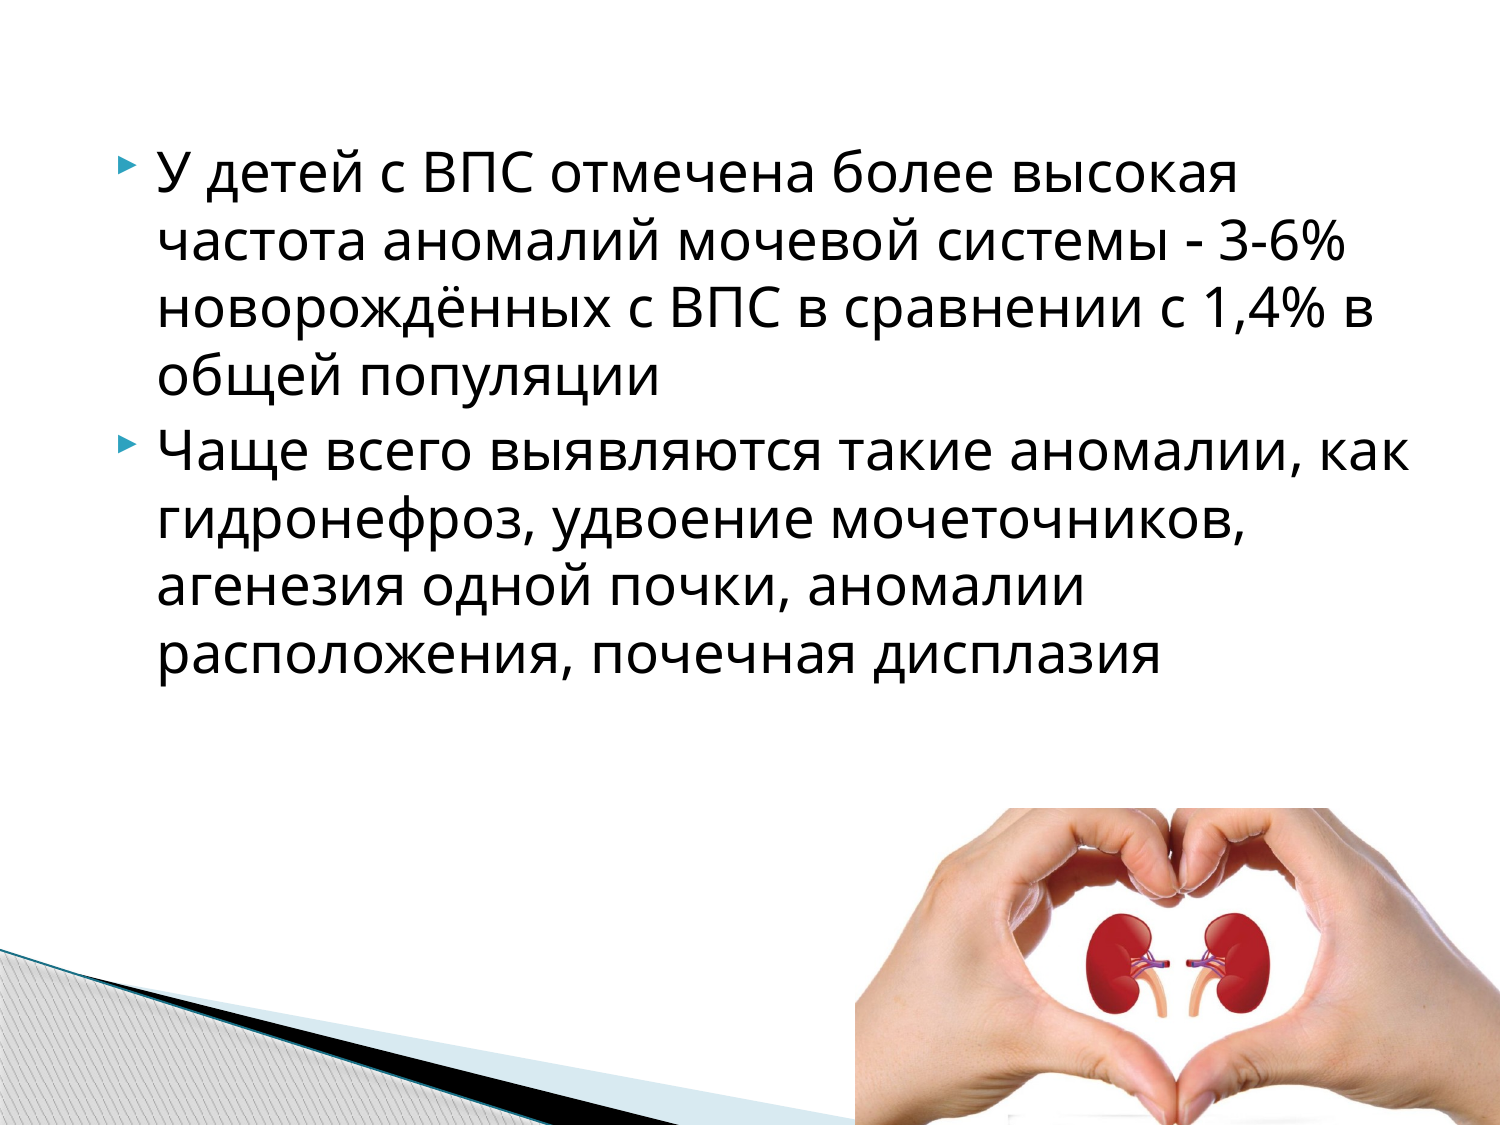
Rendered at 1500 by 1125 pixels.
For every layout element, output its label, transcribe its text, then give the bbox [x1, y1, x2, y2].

list У детей с ВПС отмечена более высокая частота аномалий мочевой системы  3-6% новорождённых с ВПС в сравнении с 1,4% в общей популяции Чаще всего выявляются такие аномалии, как гидронефроз, удвоение мочеточников, агенезия одной почки, аномалии расположения, почечная дисплазия [82, 128, 1432, 786]
picture [855, 808, 1500, 1125]
